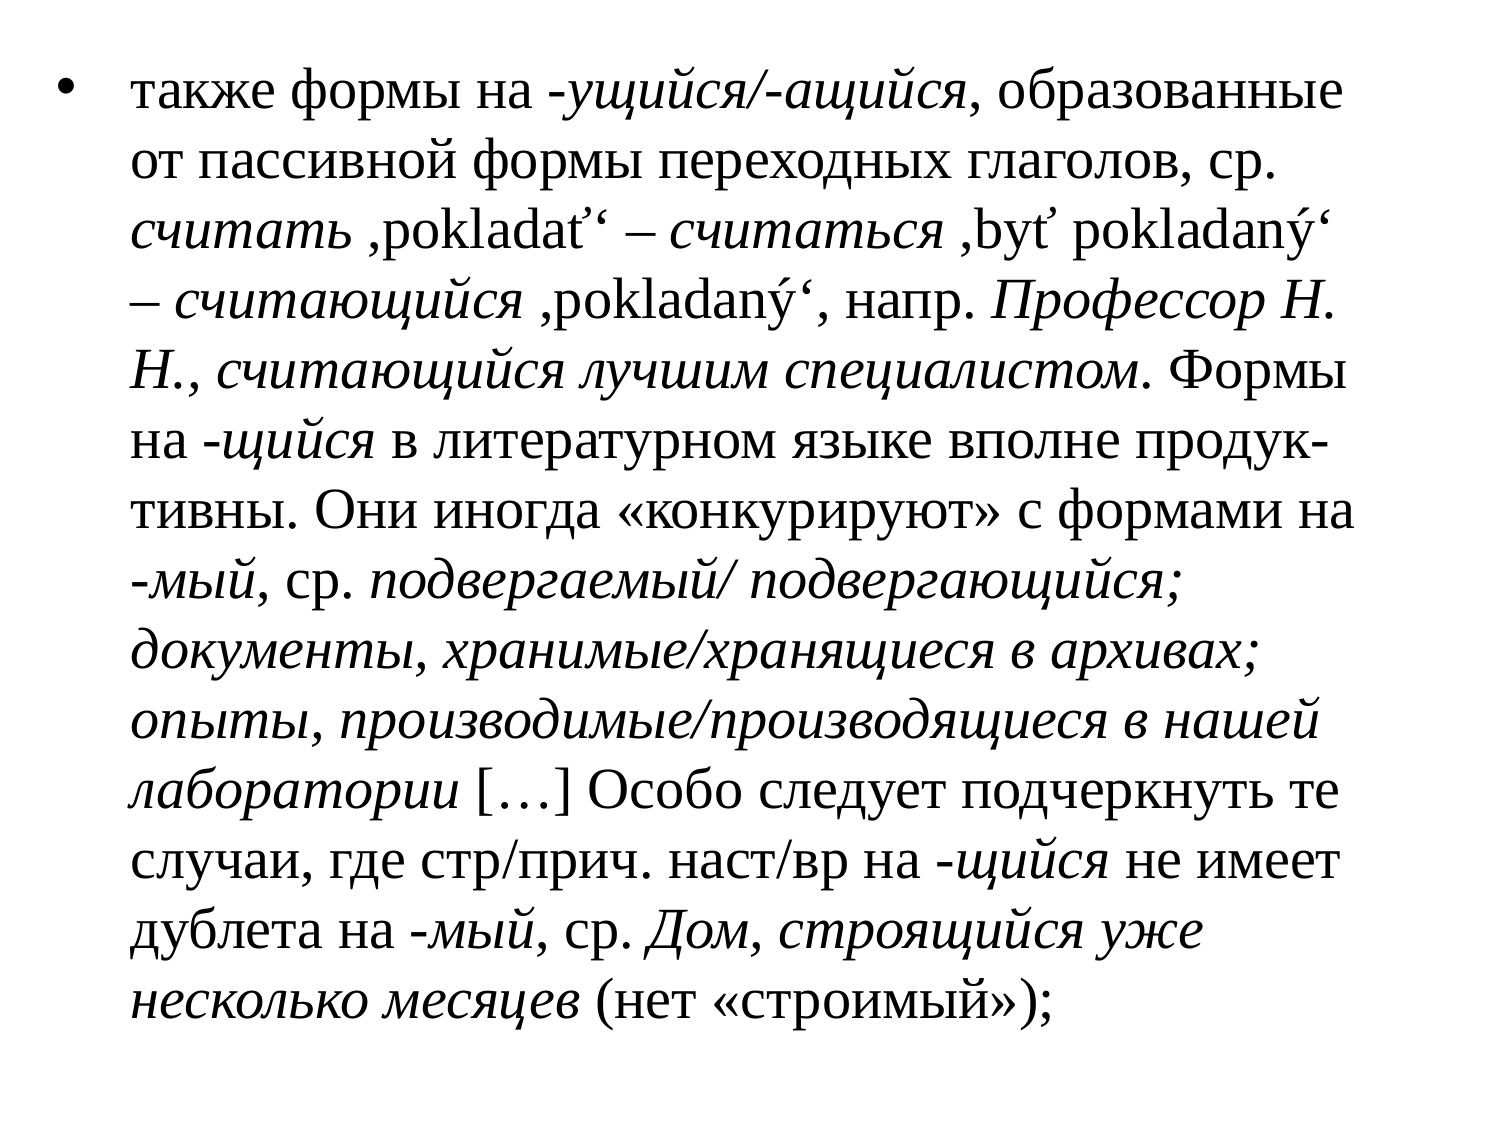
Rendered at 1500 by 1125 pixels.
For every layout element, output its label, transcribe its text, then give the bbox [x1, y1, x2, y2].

list также формы на -ущийся/-ащийся, образованные от пассивной формы переходных глаголов, ср. считать ,pokladať‘ – считаться ,byť pokladaný‘ – считающийся ,pokladaný‘, напр. Профессор Н. Н., считающийся лучшим специалистом. Формы на -щийся в литературном языке вполне продук-тивны. Они иногда «конкурируют» с формами на -мый, ср. подвергаемый/ подвергающийся; документы, хранимые/хранящиеся в архивах; опыты, производимые/производящиеся в нашей лаборатории […] Особо следует подчеркнуть те случаи, где стр/прич. наст/вр на -щийся не имеет дублета на -мый, ср. Дом, строящийся уже несколько месяцев (нет «строимый»); [41, 42, 1391, 1094]
